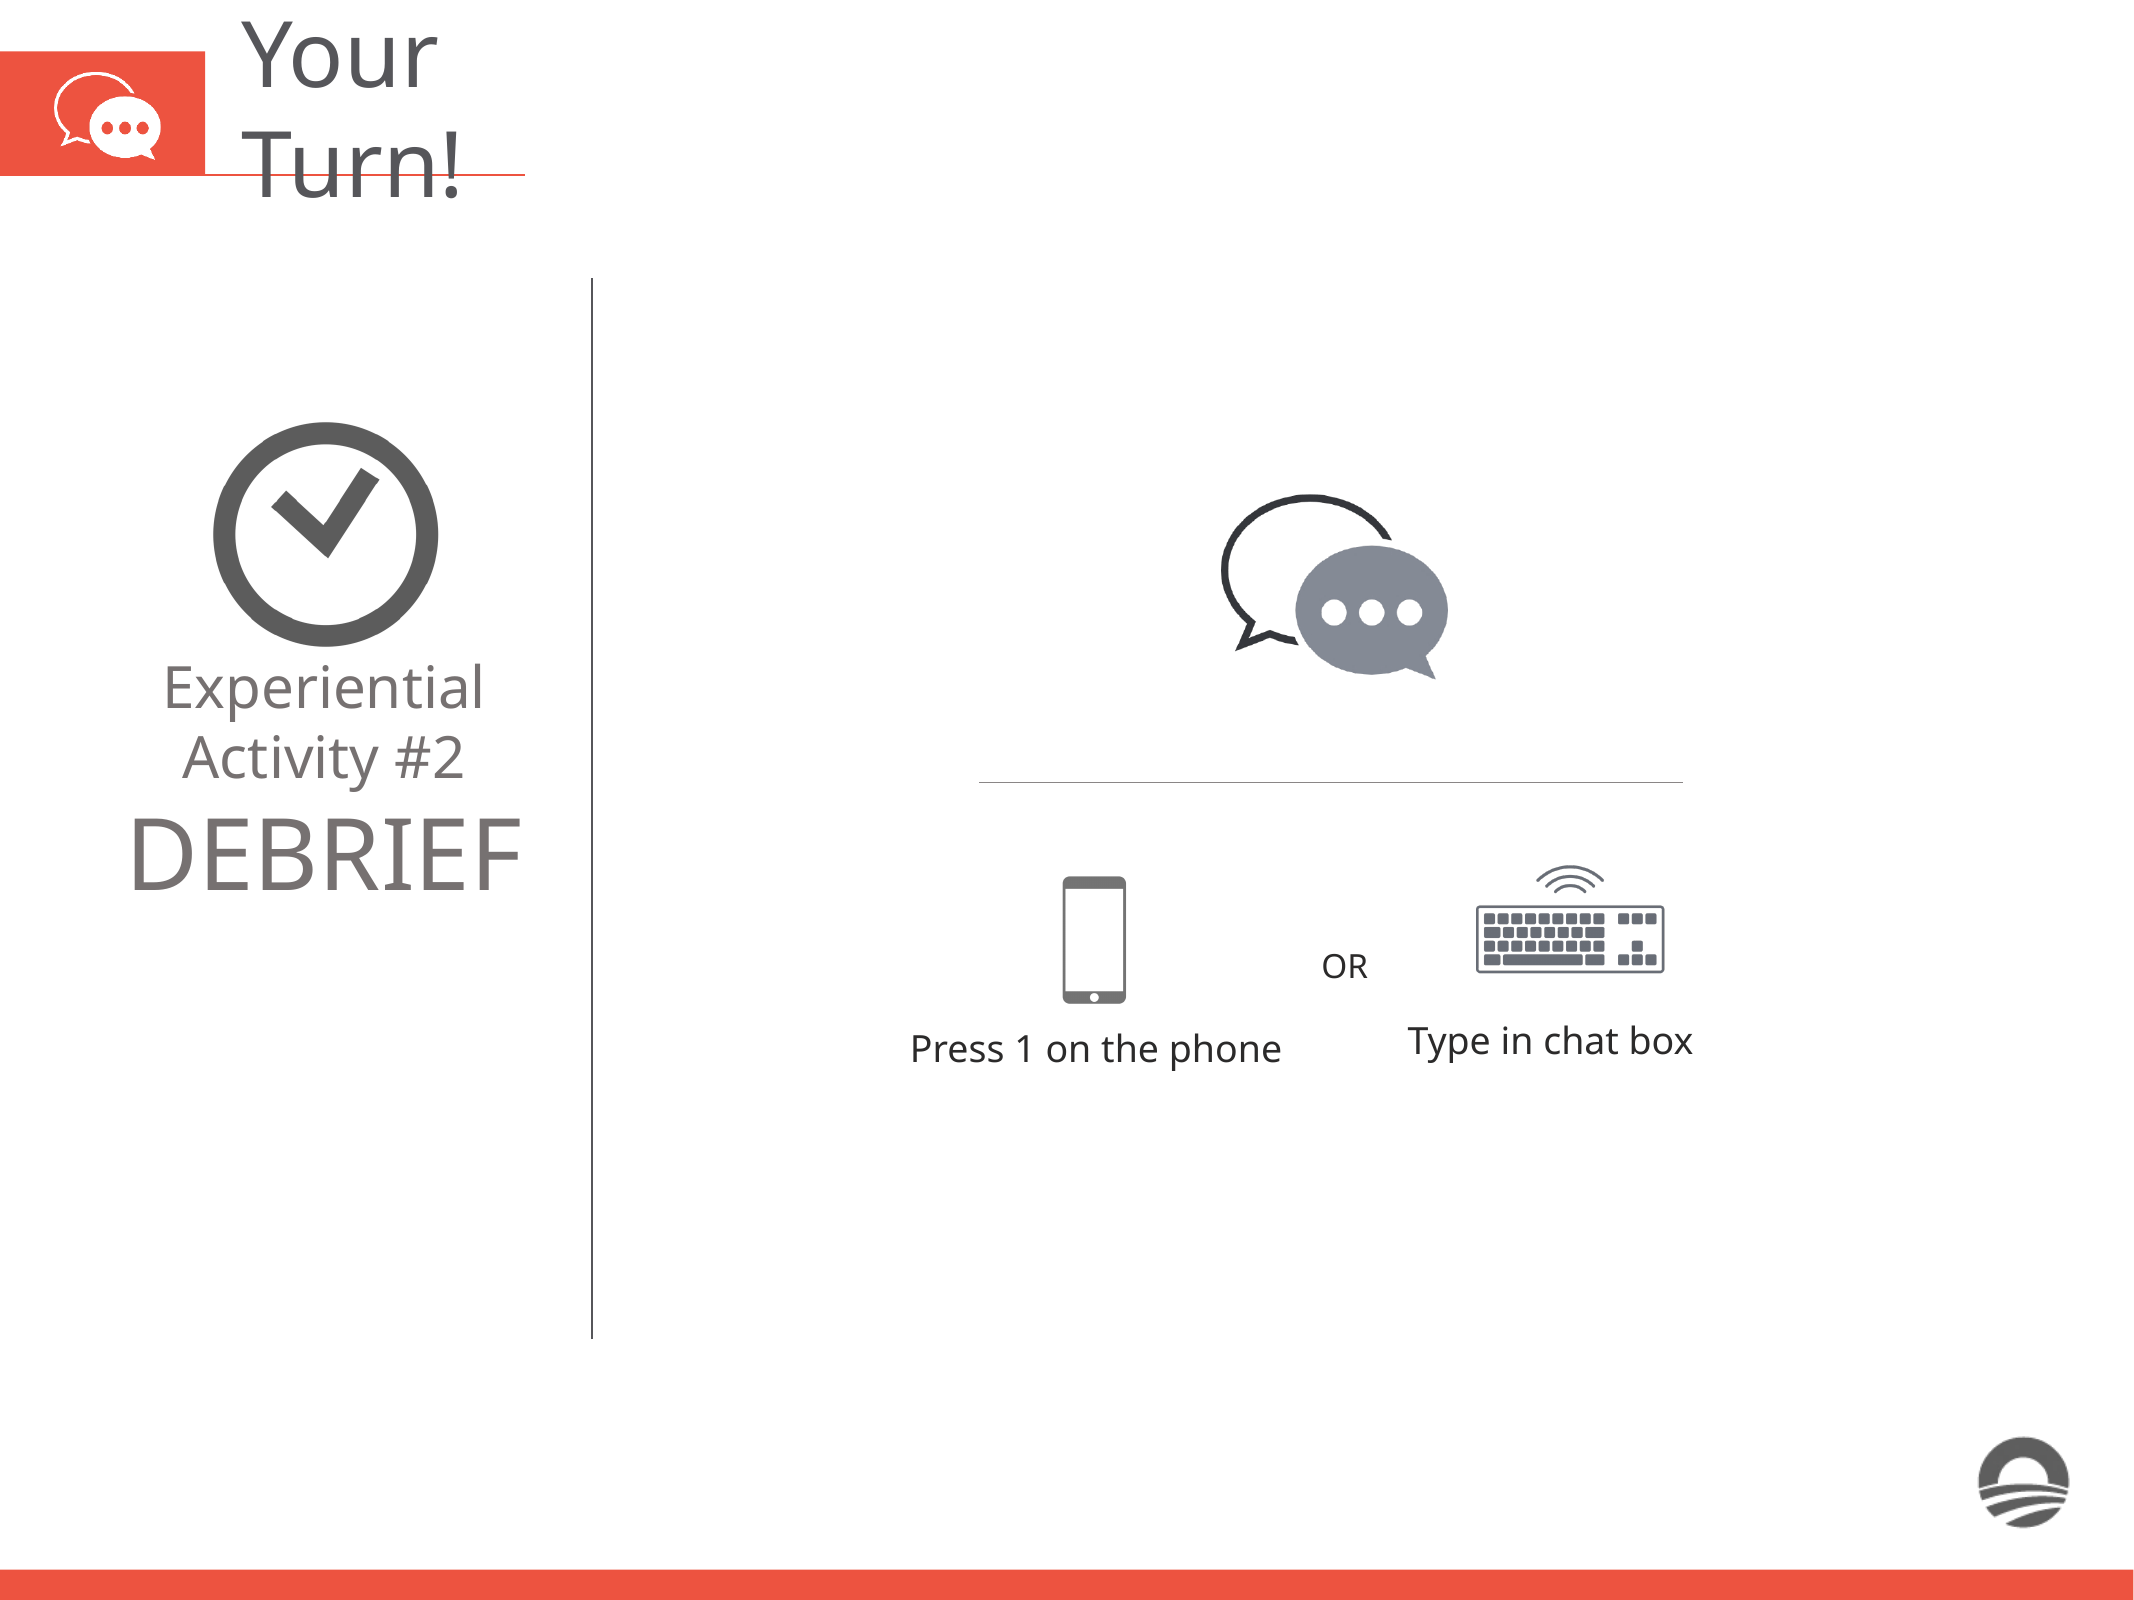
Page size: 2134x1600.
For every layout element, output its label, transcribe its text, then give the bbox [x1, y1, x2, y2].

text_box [0, 51, 206, 174]
text_box Your Turn! [181, 43, 684, 168]
picture [174, 383, 477, 678]
text_box Experiential Activity #2 DEBRIEF [592, 722, 600, 839]
text_box Experiential Activity #2 DEBRIEF [49, 722, 591, 839]
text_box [865, 460, 1800, 1079]
